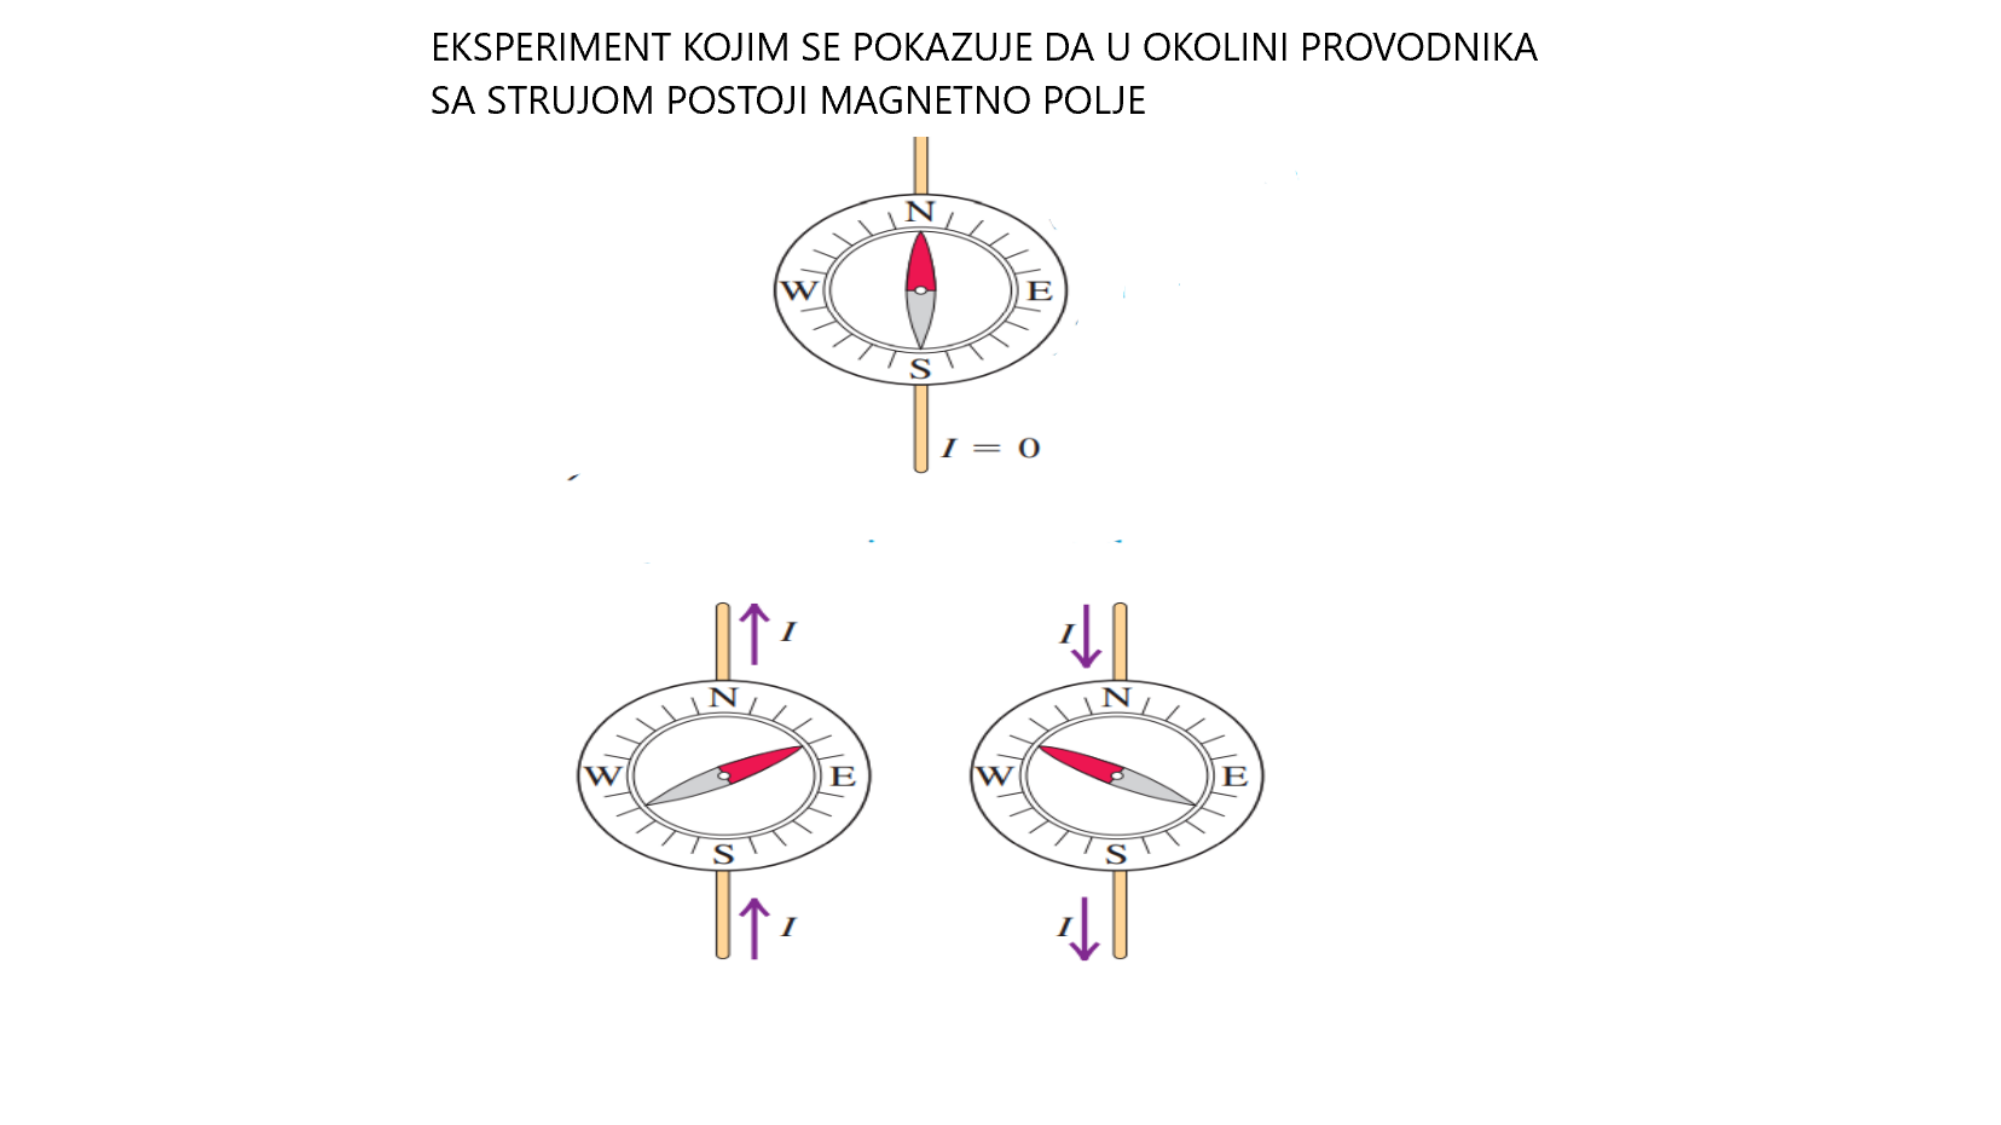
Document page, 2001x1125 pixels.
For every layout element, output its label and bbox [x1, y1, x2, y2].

picture [375, 0, 1625, 1125]
